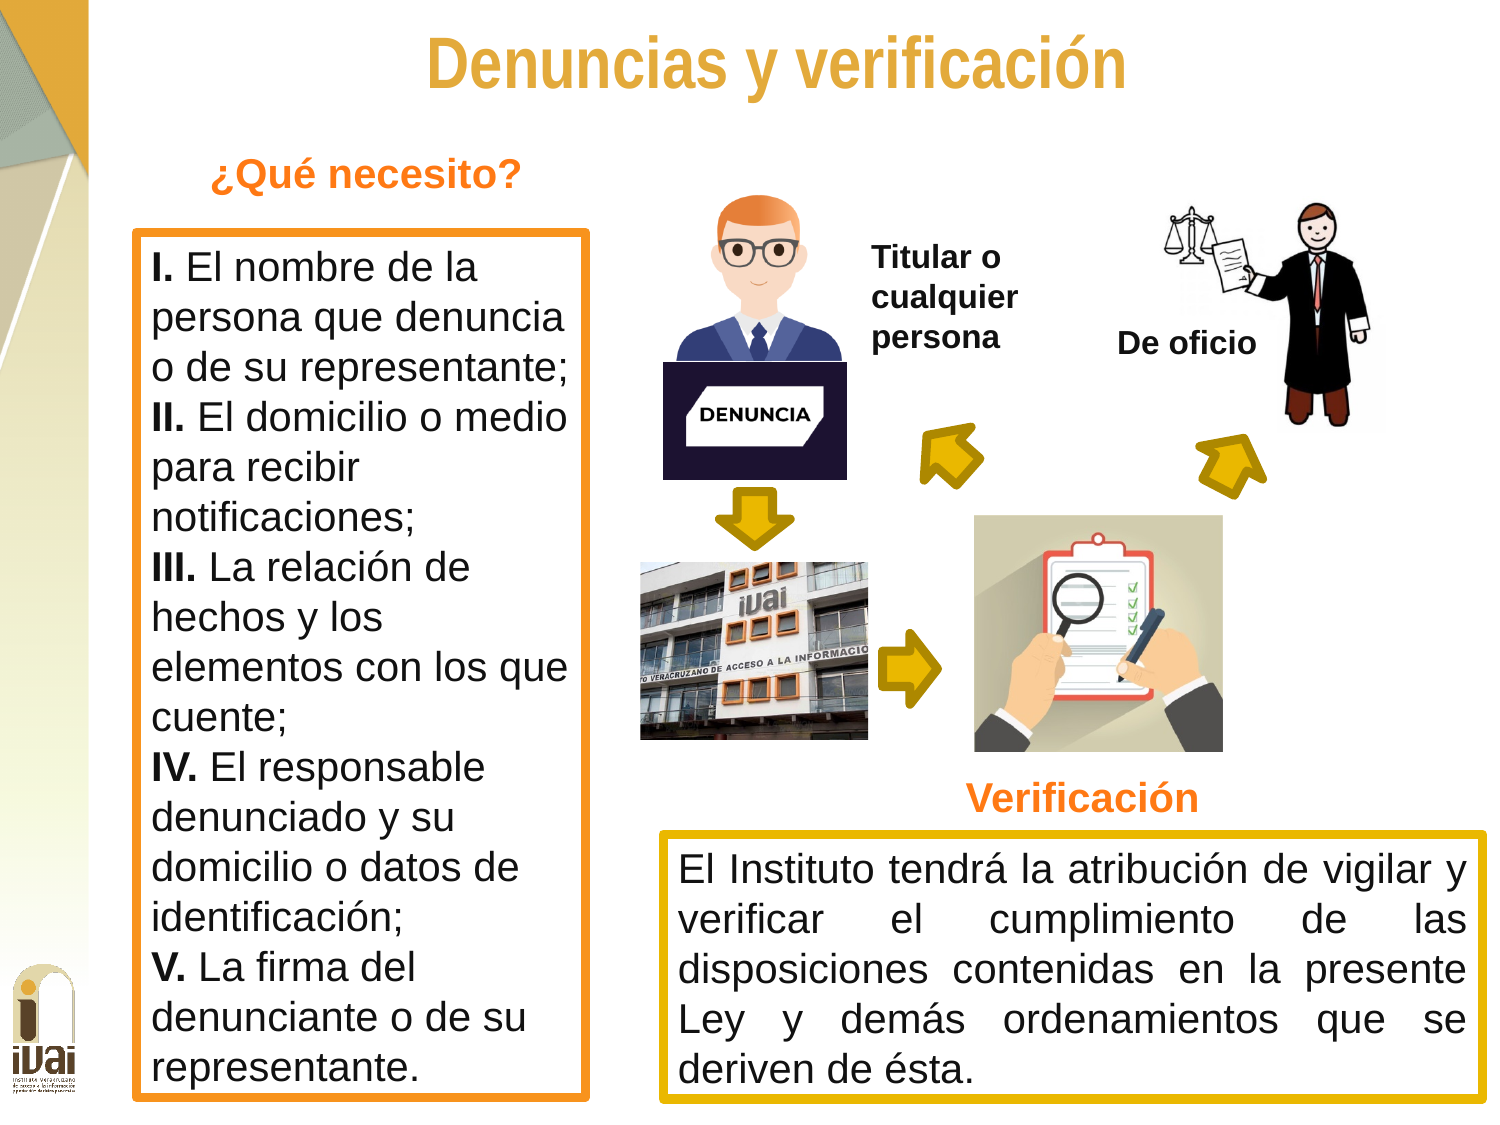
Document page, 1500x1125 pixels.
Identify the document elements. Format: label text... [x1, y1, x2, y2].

text_box Titular o cualquier persona [861, 227, 1046, 363]
text_box I. El nombre de la persona que denuncia o de su representante; II. El domicilio o medio para recibir notificaciones; III. La relación de hechos y los elementos con los que cuente; IV. El responsable denunciado y su domicilio o datos de identificación; V. La firma del denunciante o de su representante. [132, 228, 590, 1102]
picture [0, 0, 88, 1094]
picture [653, 184, 857, 480]
picture [974, 514, 1223, 752]
picture [640, 562, 869, 740]
text_box ¿Qué necesito? [194, 139, 550, 205]
subtitle Denuncias y verificación [415, 8, 1151, 677]
text_box El Instituto tendrá la atribución de vigilar y verificar el cumplimiento de las disposiciones contenidas en la presente Ley y demás ordenamientos que se deriven de ésta. [659, 830, 1487, 1104]
text_box [715, 493, 795, 552]
text_box [919, 422, 985, 490]
picture [1148, 196, 1386, 433]
text_box Verificación [950, 763, 1223, 829]
text_box De oficio [1102, 314, 1142, 370]
text_box [1195, 444, 1268, 500]
text_box [878, 629, 943, 709]
